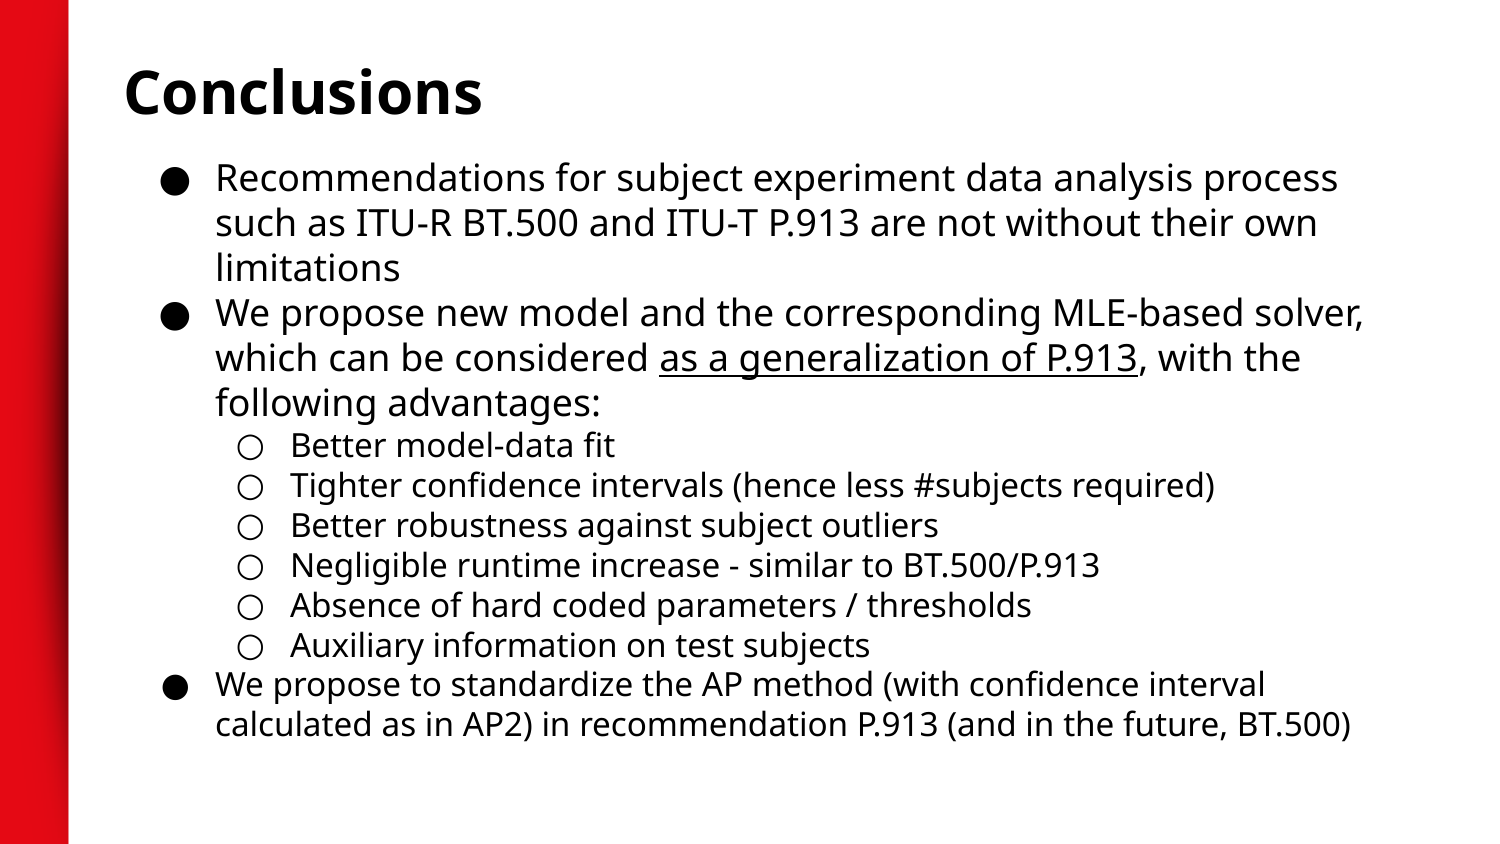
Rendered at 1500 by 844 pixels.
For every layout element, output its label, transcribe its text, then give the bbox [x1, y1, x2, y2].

picture [0, 0, 1500, 844]
list Recommendations for subject experiment data analysis process such as ITU-R BT.500 and ITU-T P.913 are not without their own limitations We propose new model and the corresponding MLE-based solver, which can be considered as a generalization of P.913, with the following advantages: Better model-data fit Tighter confidence intervals (hence less #subjects required) Better robustness against subject outliers Negligible runtime increase - similar to BT.500/P.913 Absence of hard coded parameters / thresholds Auxiliary information on test subjects We propose to standardize the AP method (with confidence interval calculated as in AP2) in recommendation P.913 (and in the future, BT.500) [125, 139, 1399, 791]
title Conclusions [108, 48, 1449, 142]
